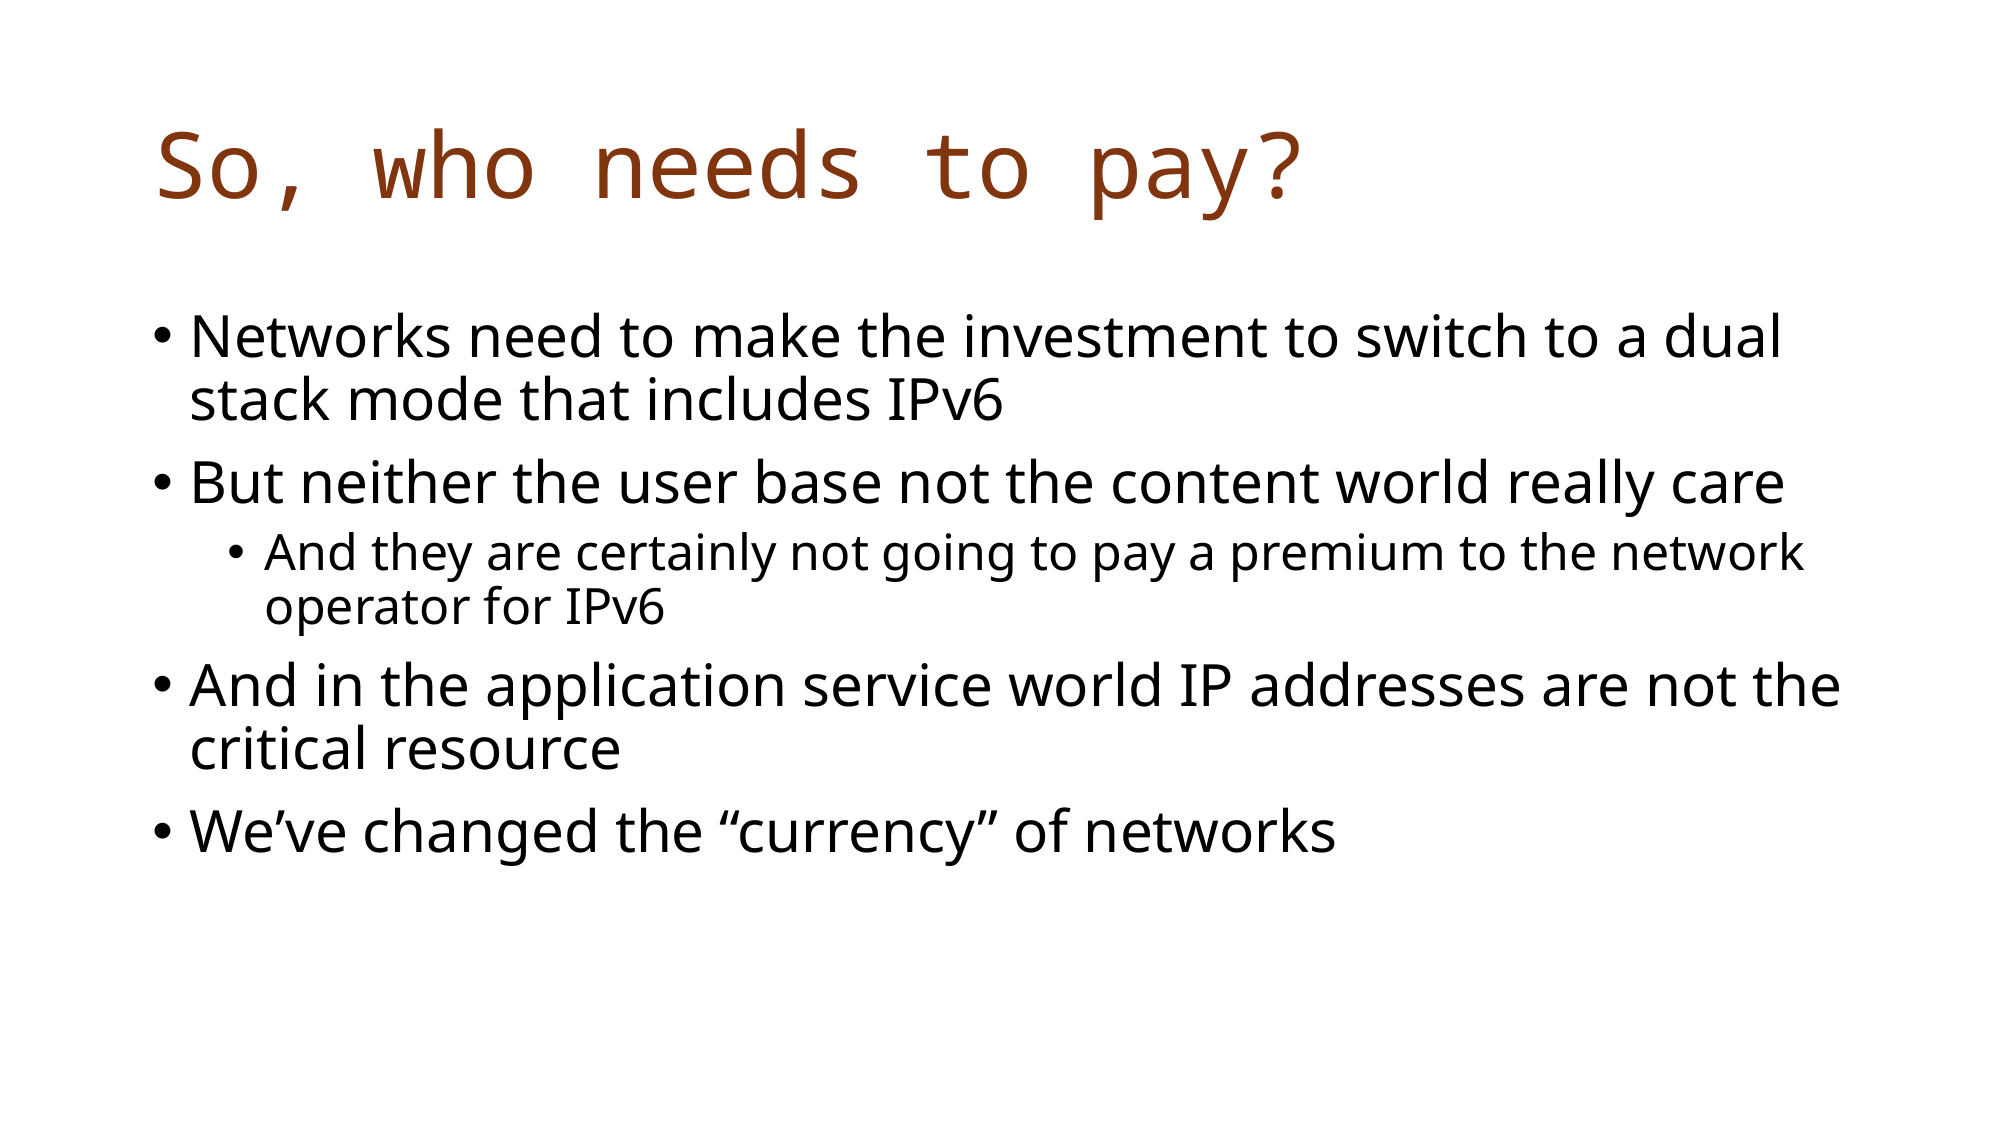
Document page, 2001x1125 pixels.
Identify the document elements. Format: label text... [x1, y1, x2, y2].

title So, who needs to pay? [137, 59, 1863, 278]
list Networks need to make the investment to switch to a dual stack mode that includes IPv6 But neither the user base not the content world really care And they are certainly not going to pay a premium to the network operator for IPv6 And in the application service world IP addresses are not the critical resource We’ve changed the “currency” of networks [137, 299, 1863, 1014]
